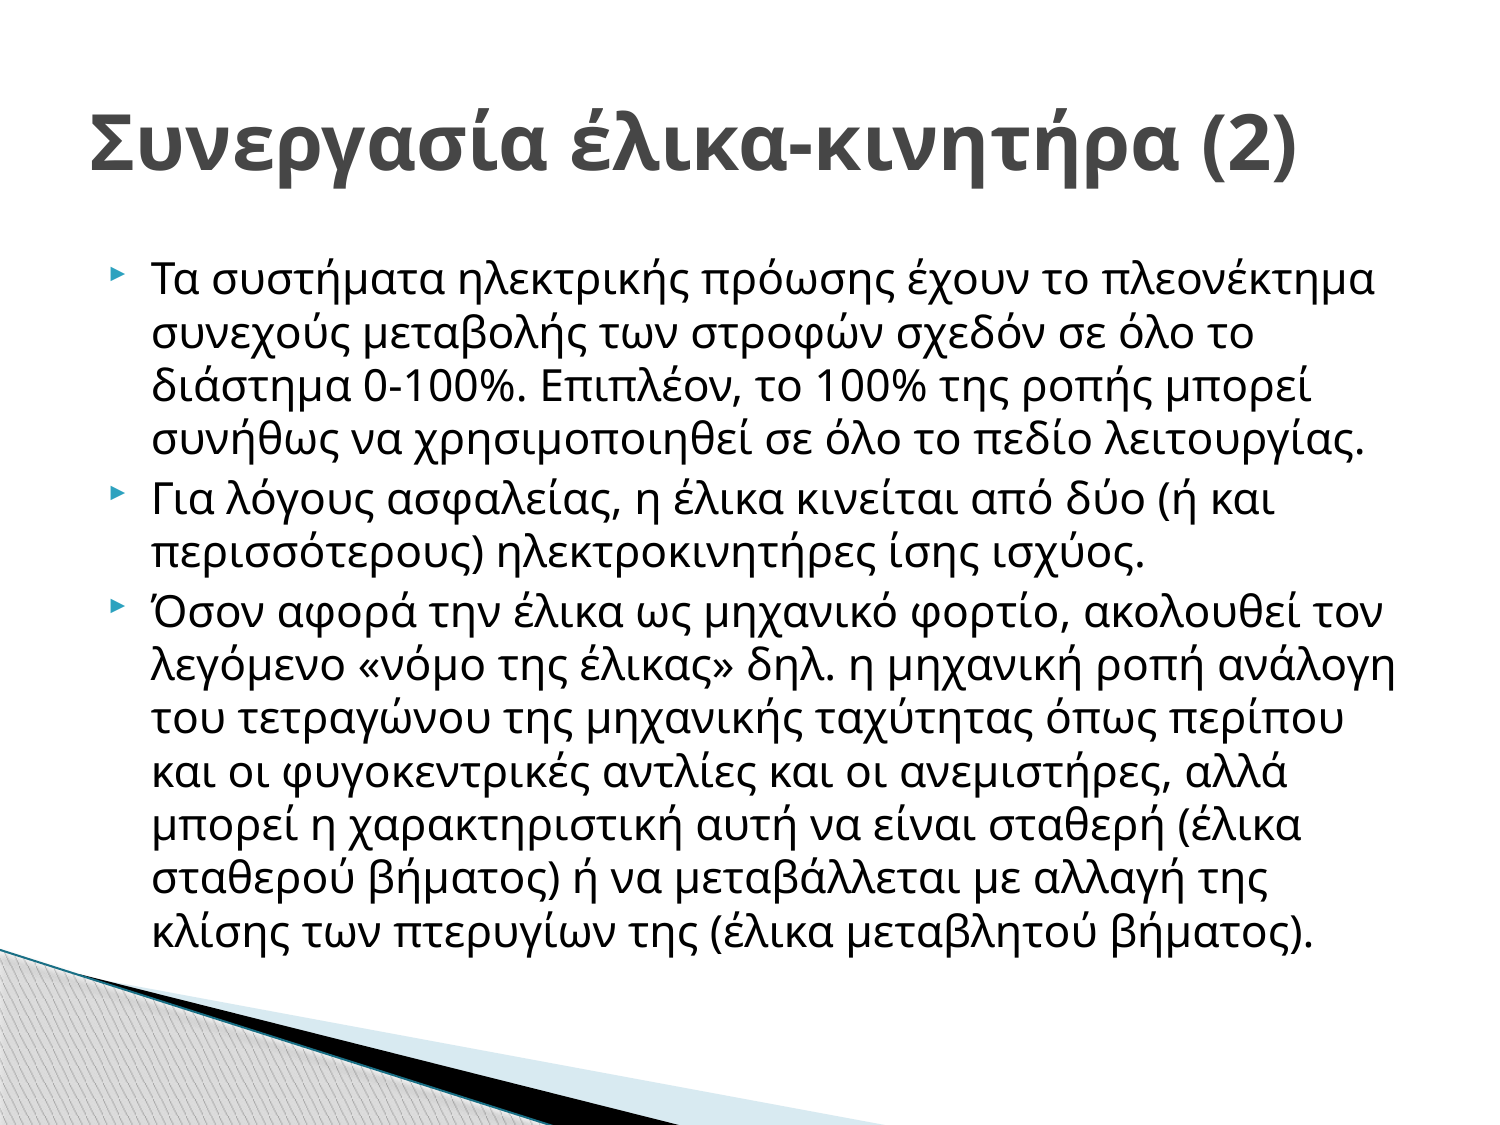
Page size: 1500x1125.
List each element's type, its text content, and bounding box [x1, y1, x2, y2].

title Συνεργασία έλικα-κινητήρα (2) [75, 45, 1425, 233]
list Τα συστήματα ηλεκτρικής πρόωσης έχουν το πλεονέκτημα συνεχούς μεταβολής των στροφών σχεδόν σε όλο το διάστημα 0-100%. Επιπλέον, το 100% της ροπής μπορεί συνήθως να χρησιμοποιηθεί σε όλο το πεδίο λειτουργίας. Για λόγους ασφαλείας, η έλικα κινείται από δύο (ή και περισσότερους) ηλεκτροκινητήρες ίσης ισχύος. Όσον αφορά την έλικα ως μηχανικό φορτίο, ακολουθεί τον λεγόμενο «νόμο της έλικας» δηλ. η μηχανική ροπή ανάλογη του τετραγώνου της μηχανικής ταχύτητας όπως περίπου και οι φυγοκεντρικές αντλίες και οι ανεμιστήρες, αλλά μπορεί η χαρακτηριστική αυτή να είναι σταθερή (έλικα σταθερού βήματος) ή να μεταβάλλεται με αλλαγή της κλίσης των πτερυγίων της (έλικα μεταβλητού βήματος). [75, 243, 1425, 986]
